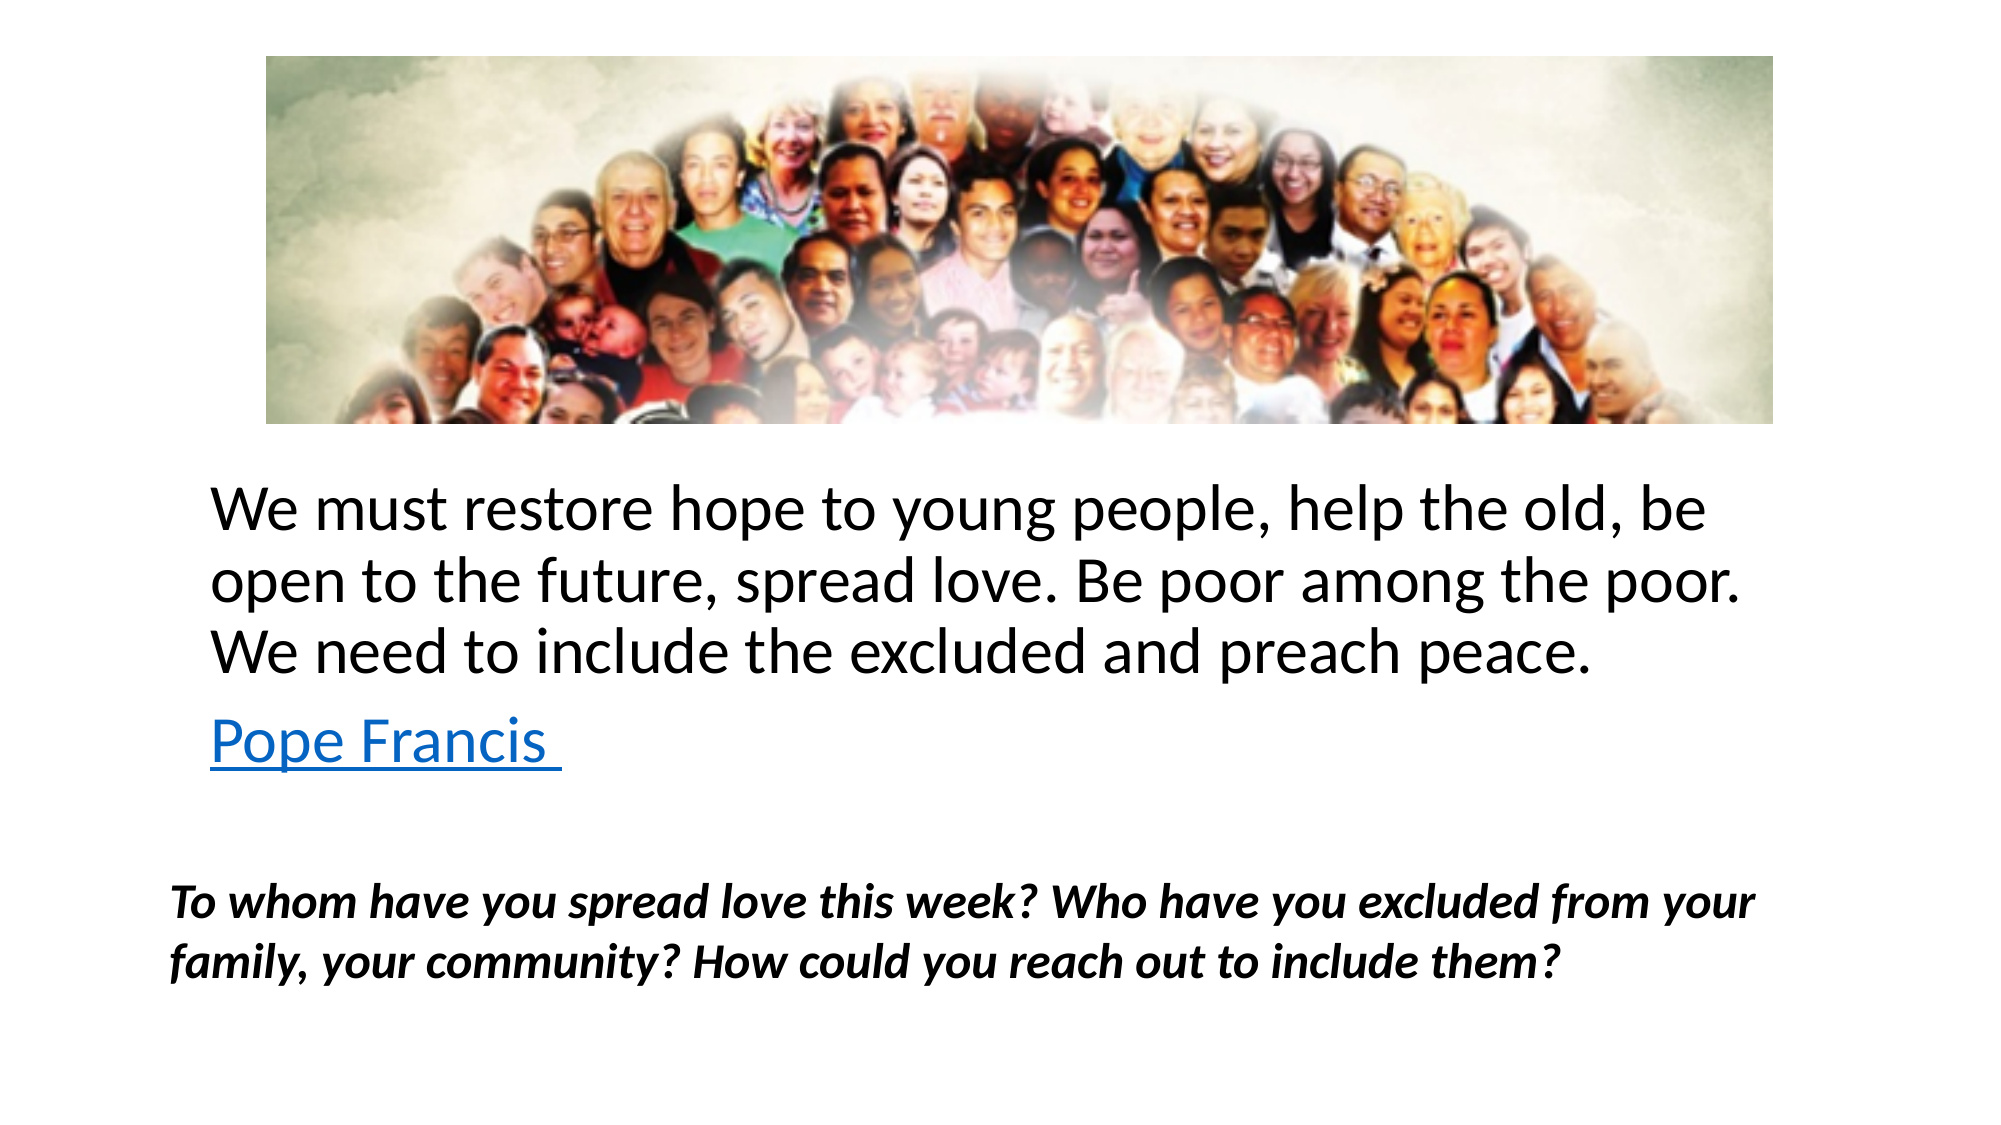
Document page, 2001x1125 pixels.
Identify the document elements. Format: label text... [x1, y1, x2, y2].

picture [266, 56, 1773, 424]
list We must restore hope to young people, help the old, be open to the future, spread love. Be poor among the poor. We need to include the excluded and preach peace. Pope Francis [195, 466, 1773, 857]
text_box To whom have you spread love this week? Who have you excluded from your family, your community? How could you reach out to include them? [154, 861, 1813, 997]
